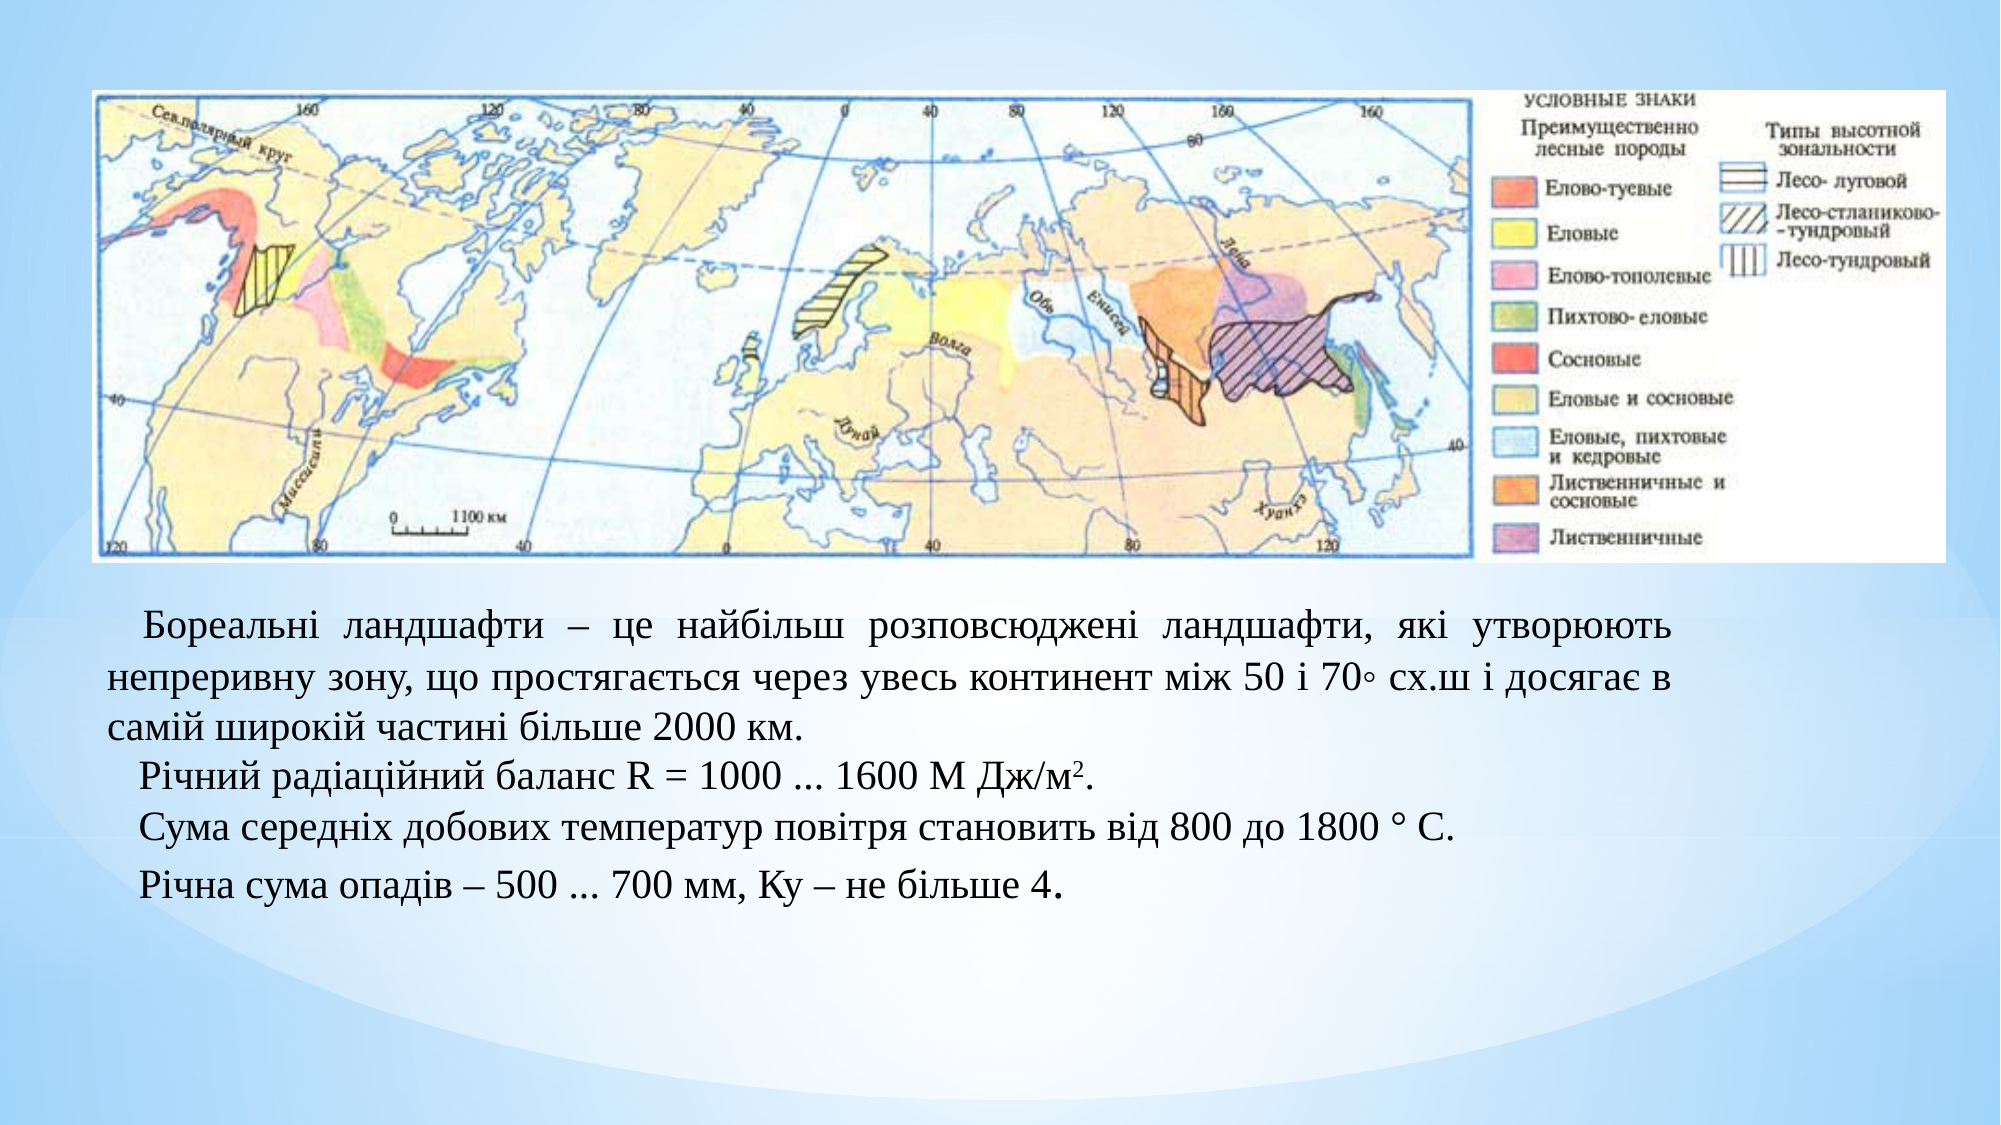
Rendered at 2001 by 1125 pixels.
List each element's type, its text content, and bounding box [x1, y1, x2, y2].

picture [92, 89, 1946, 563]
text_box Бореальні ландшафти – це найбільш розповсюджені ландшафти, які утворюють непреривну зону, що простягається через увесь континент між 50 і 70◦ сх.ш і досягає в самій широкій частині більше 2000 км. Річний радіаційний баланс R = 1000 ... 1600 М Дж/м2. Сума середніх добових температур повітря становить від 800 до 1800 ° С. Річна сума опадів – 500 ... 700 мм, Ку – не більше 4. [92, 580, 1688, 996]
